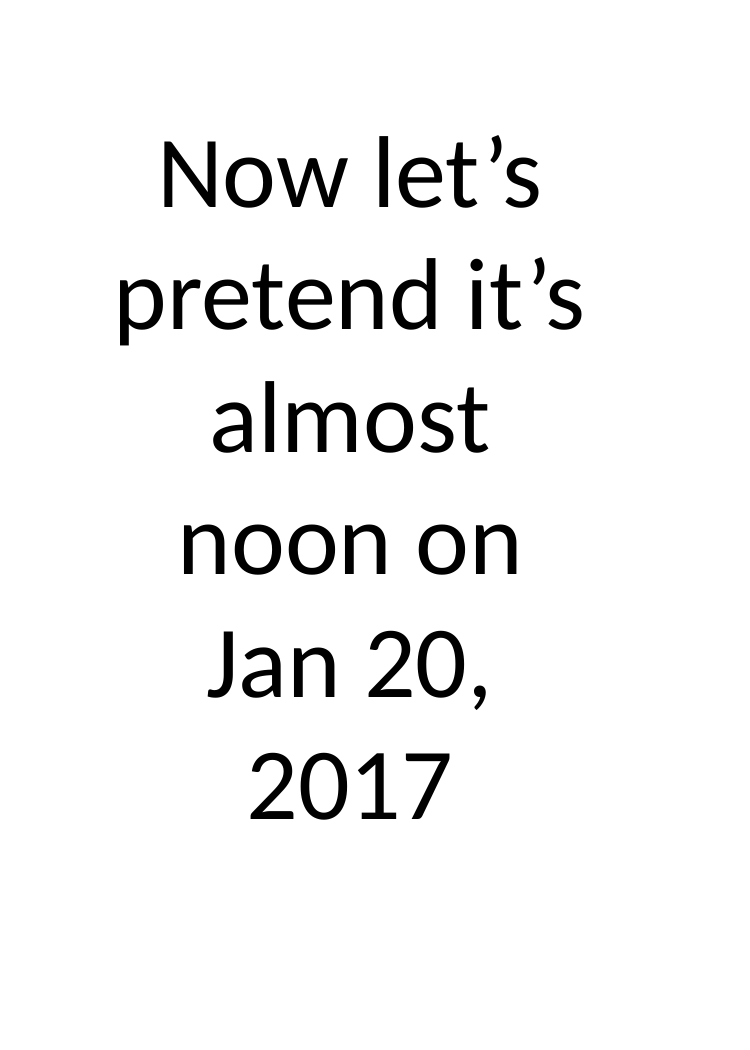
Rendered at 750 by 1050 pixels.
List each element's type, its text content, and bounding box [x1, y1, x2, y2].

title Now let’s pretend it’s almost noon on Jan 20, 2017 [93, 384, 607, 560]
